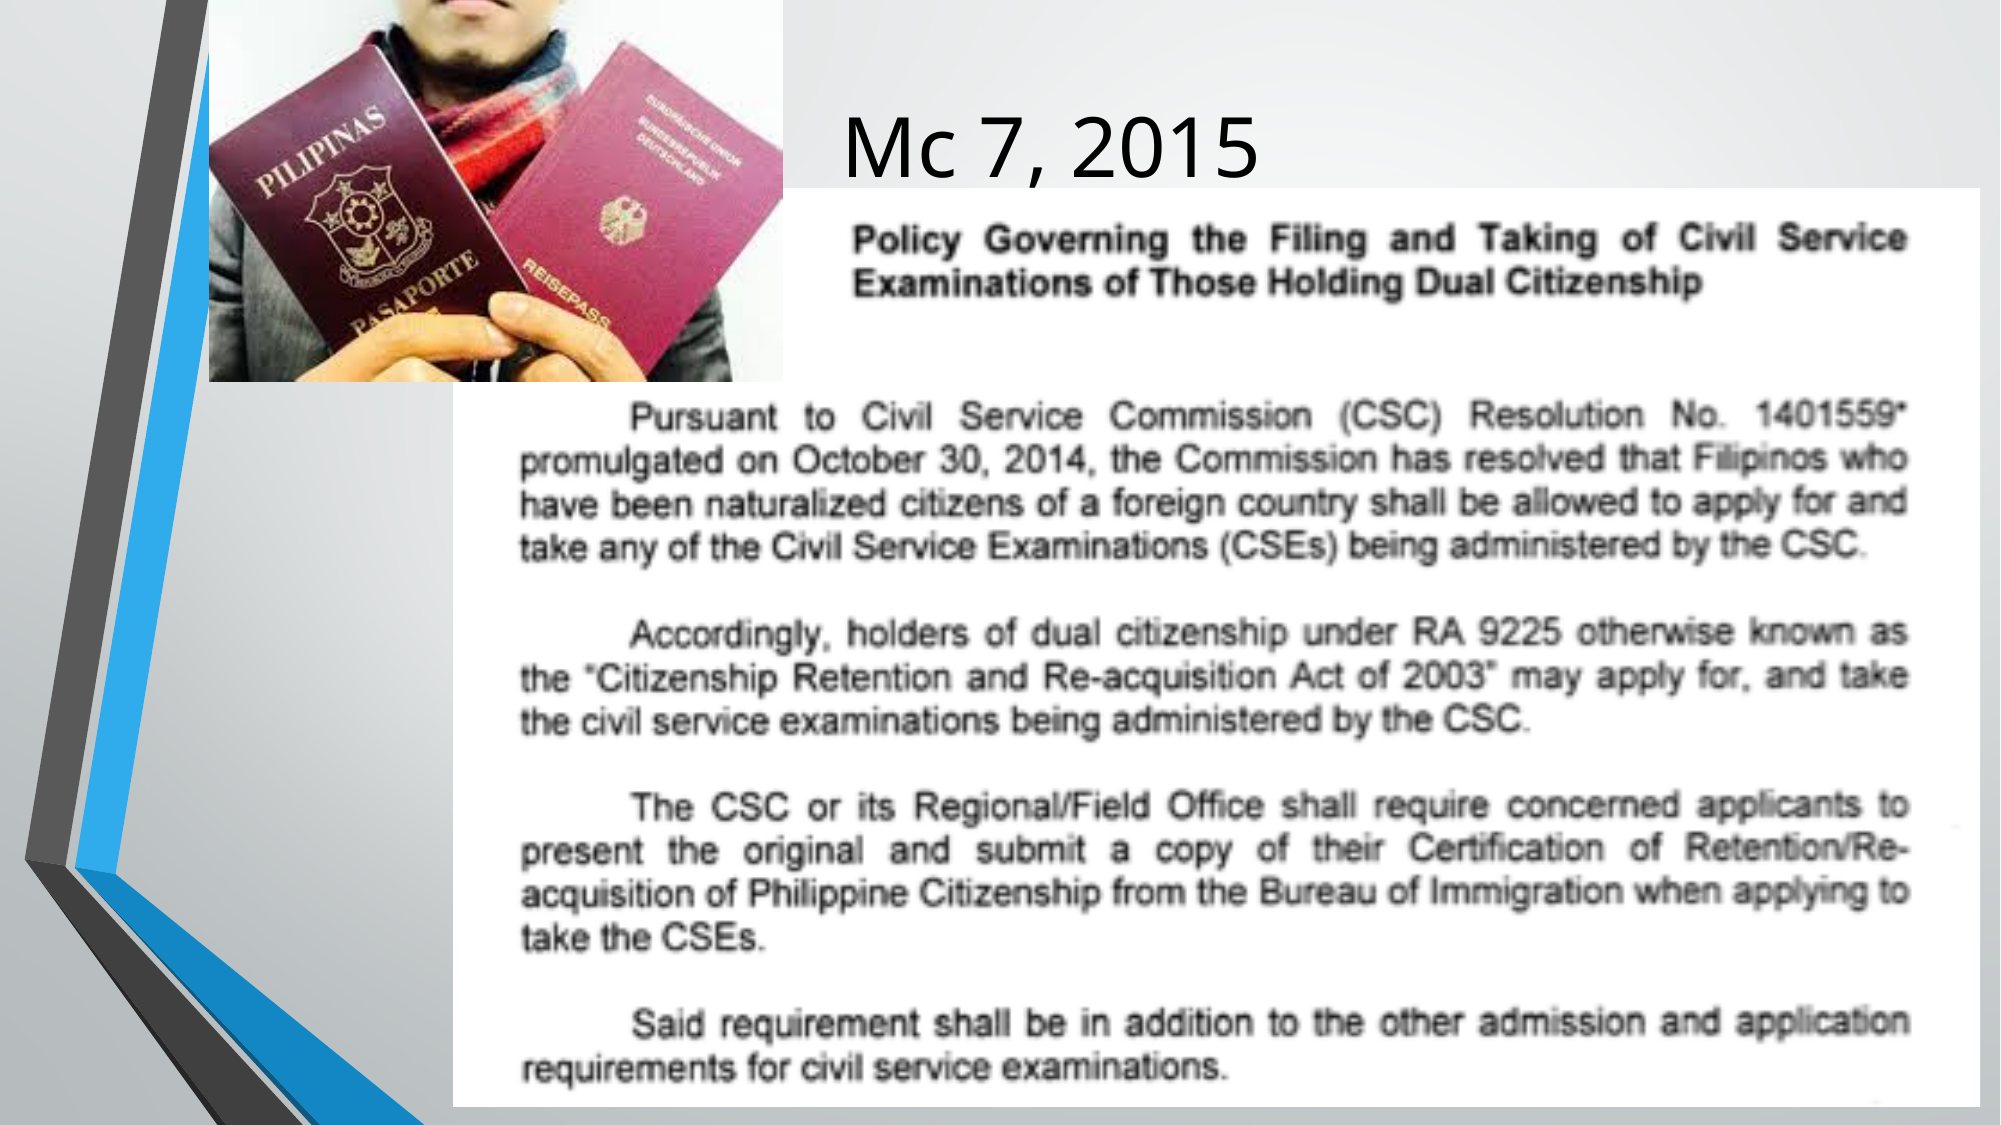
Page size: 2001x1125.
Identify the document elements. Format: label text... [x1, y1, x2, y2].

picture [209, 0, 783, 382]
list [452, 187, 1981, 1108]
title Mc 7, 2015 [783, 0, 1874, 187]
